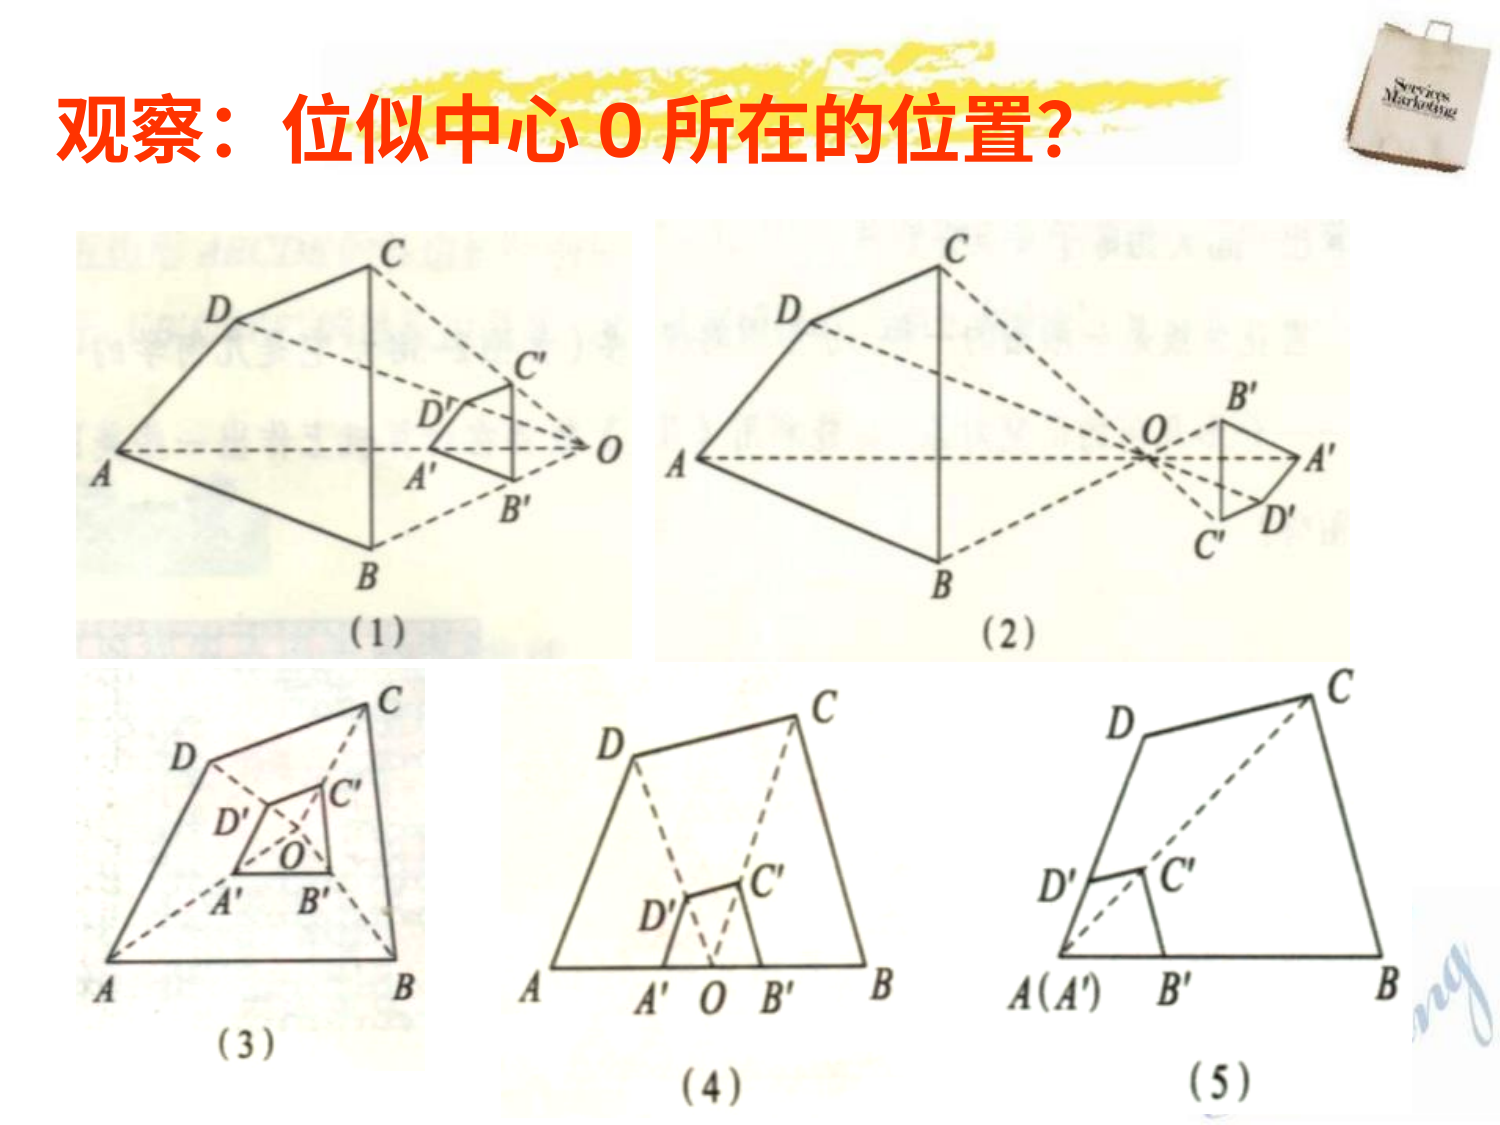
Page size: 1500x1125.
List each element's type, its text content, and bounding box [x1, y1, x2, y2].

picture [0, 0, 1500, 1125]
text_box 观察：位似中心O所在的位置？ [41, 74, 1392, 180]
